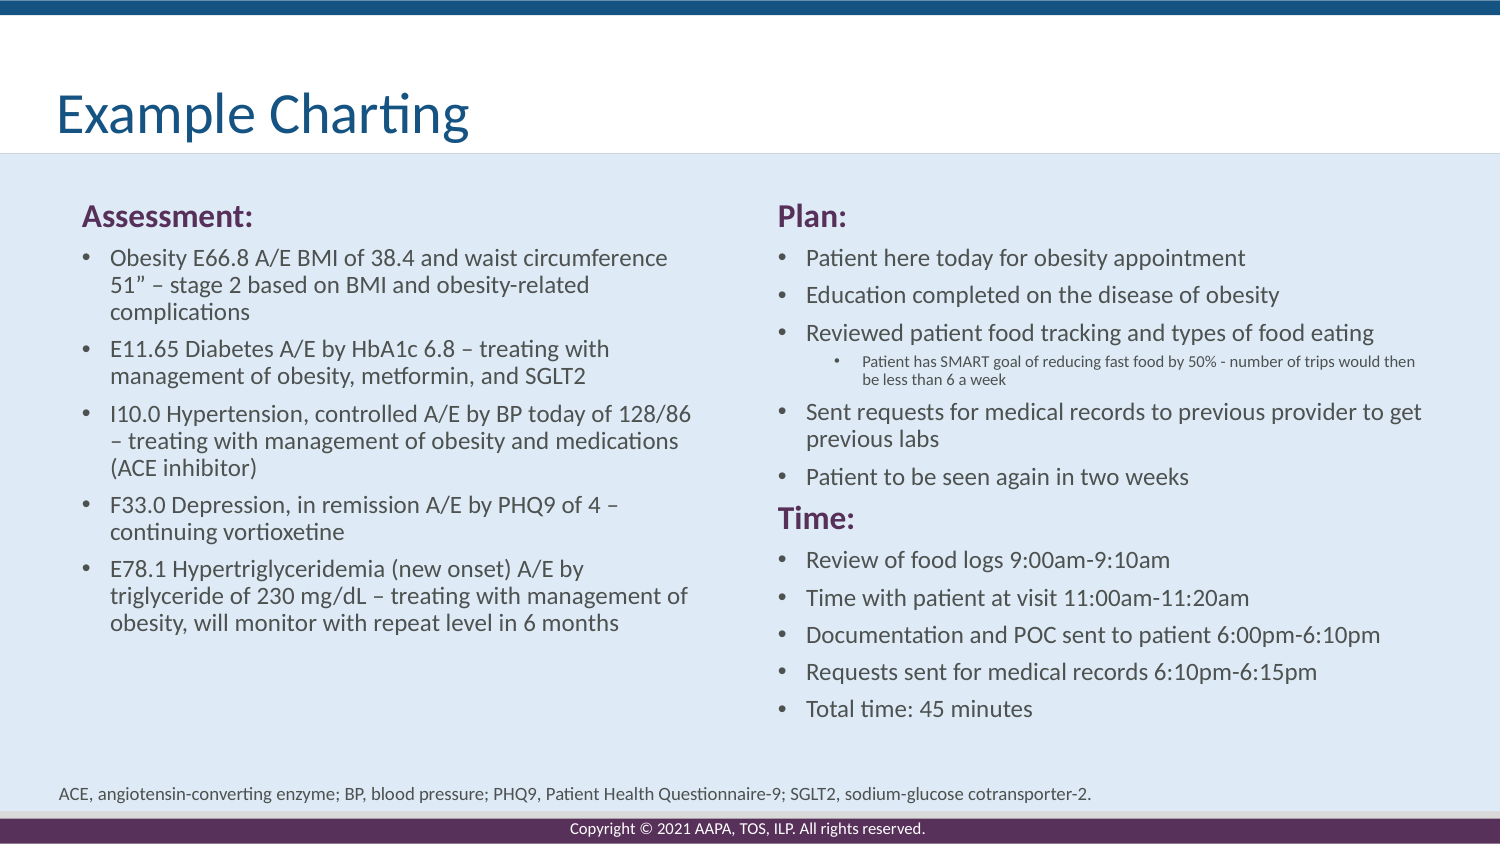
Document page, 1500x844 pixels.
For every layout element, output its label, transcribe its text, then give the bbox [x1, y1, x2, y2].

list Assessment: Obesity E66.8 A/E BMI of 38.4 and waist circumference 51” – stage 2 based on BMI and obesity-related complications E11.65 Diabetes A/E by HbA1c 6.8 – treating with management of obesity, metformin, and SGLT2 I10.0 Hypertension, controlled A/E by BP today of 128/86 – treating with management of obesity and medications (ACE inhibitor) F33.0 Depression, in remission A/E by PHQ9 of 4 – continuing vortioxetine E78.1 Hypertriglyceridemia (new onset) A/E by triglyceride of 230 mg/dL – treating with management of obesity, will monitor with repeat level in 6 months [66, 191, 719, 744]
title Example Charting [41, 0, 1431, 154]
text_box ACE, angiotensin-converting enzyme; BP, blood pressure; PHQ9, Patient Health Questionnaire-9; SGLT2, sodium-glucose cotransporter-2. [44, 744, 1464, 812]
list Plan: Patient here today for obesity appointment Education completed on the disease of obesity Reviewed patient food tracking and types of food eating Patient has SMART goal of reducing fast food by 50% - number of trips would then be less than 6 a week Sent requests for medical records to previous provider to get previous labs Patient to be seen again in two weeks Time: Review of food logs 9:00am-9:10am Time with patient at visit 11:00am-11:20am Documentation and POC sent to patient 6:00pm-6:10pm Requests sent for medical records 6:10pm-6:15pm Total time: 45 minutes [762, 191, 1445, 744]
